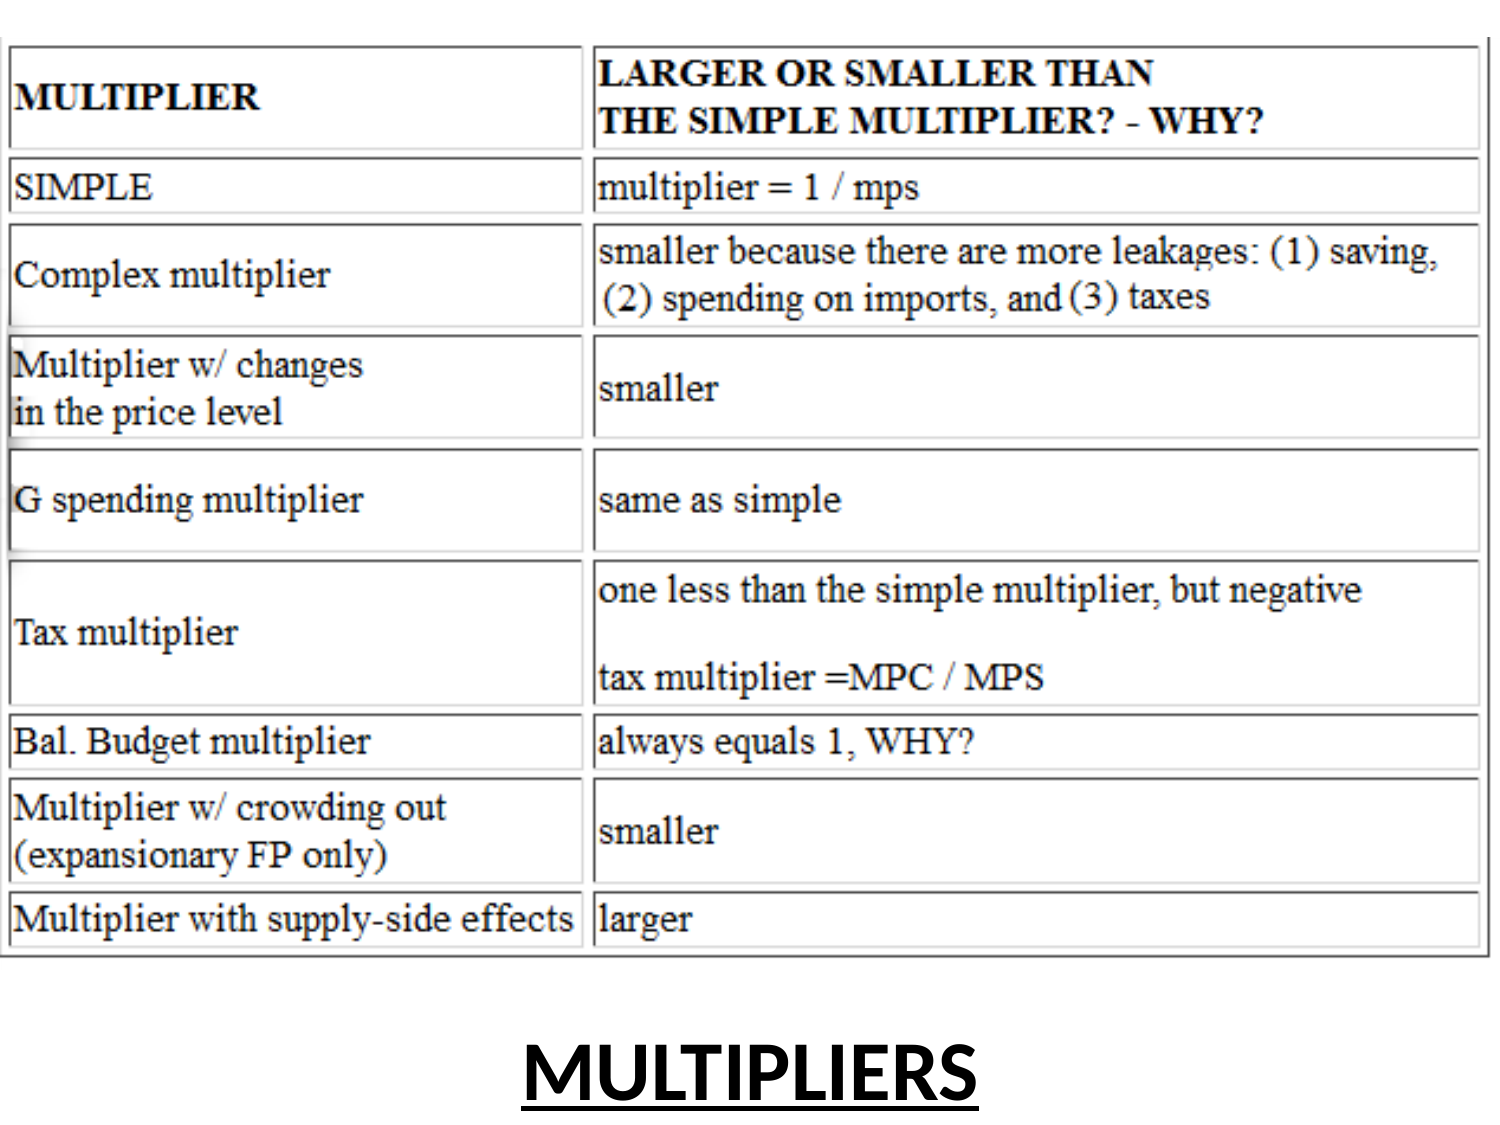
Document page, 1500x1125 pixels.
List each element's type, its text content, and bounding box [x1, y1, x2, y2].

title MULTIPLIERS [75, 1007, 1425, 1125]
picture [0, 37, 1500, 970]
